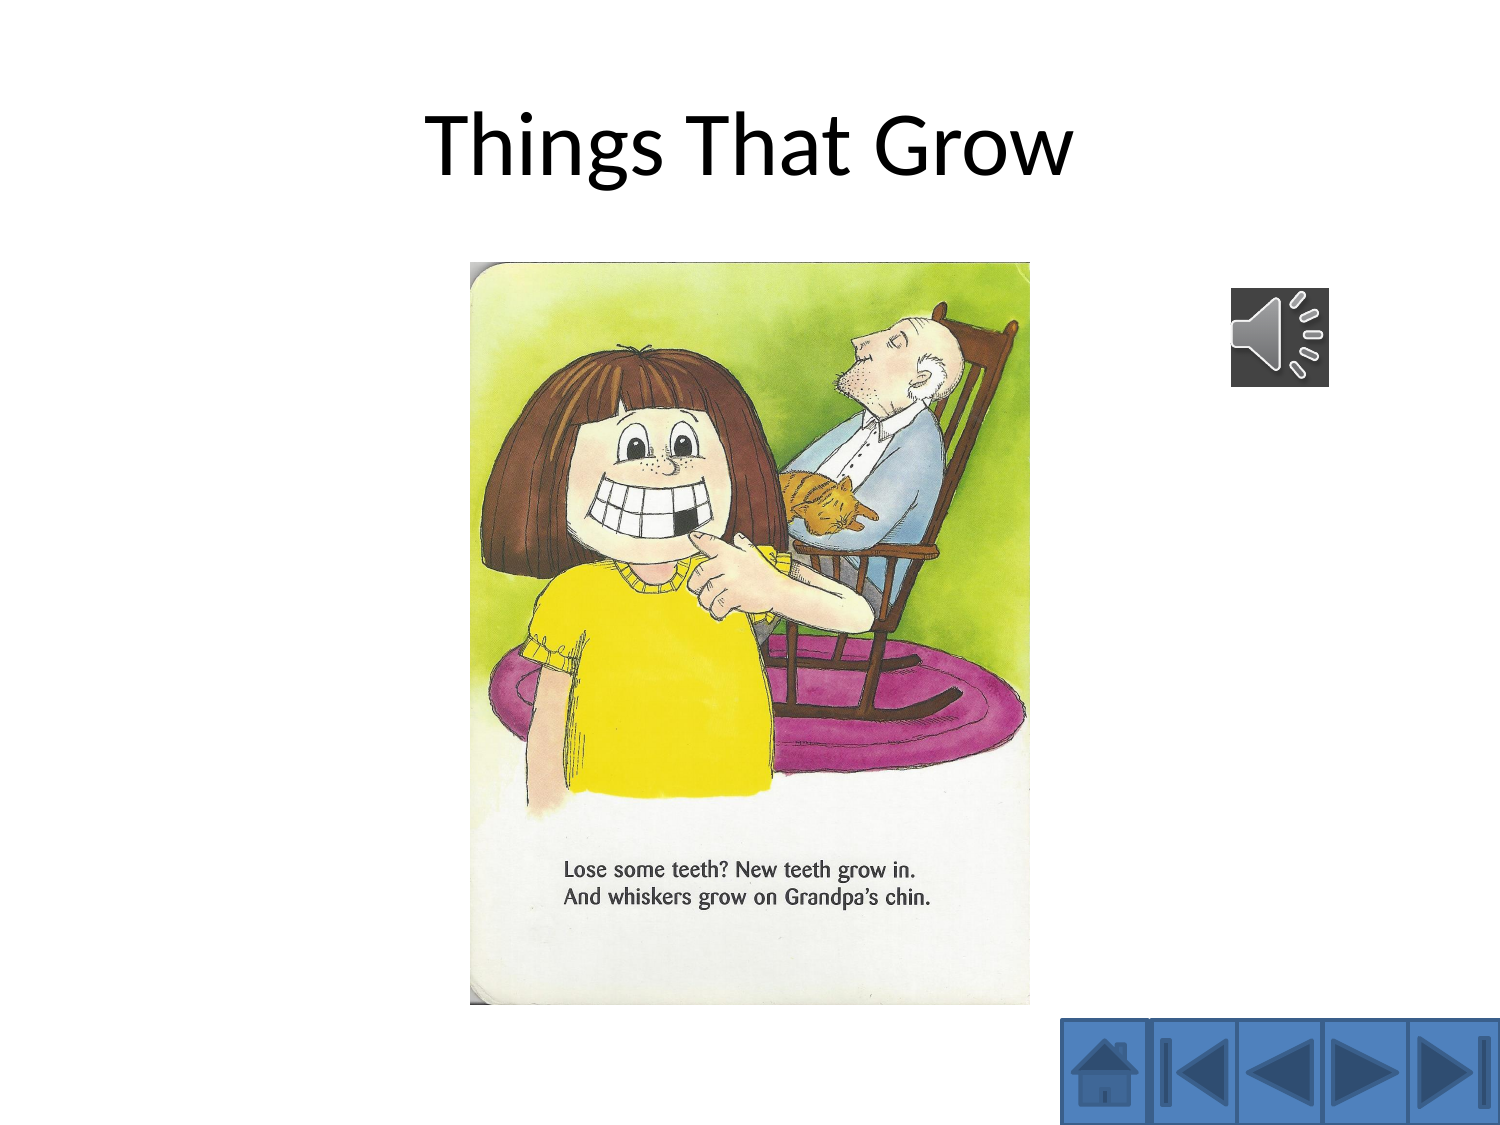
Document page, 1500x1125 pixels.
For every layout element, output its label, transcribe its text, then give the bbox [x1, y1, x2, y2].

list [470, 262, 1030, 1006]
text_box [1406, 1018, 1500, 1125]
picture [1229, 287, 1330, 388]
text_box [1235, 1018, 1320, 1125]
text_box [1320, 1018, 1406, 1125]
title Things That Grow [75, 45, 1425, 233]
text_box [1149, 1018, 1235, 1125]
text_box [1060, 1018, 1149, 1125]
